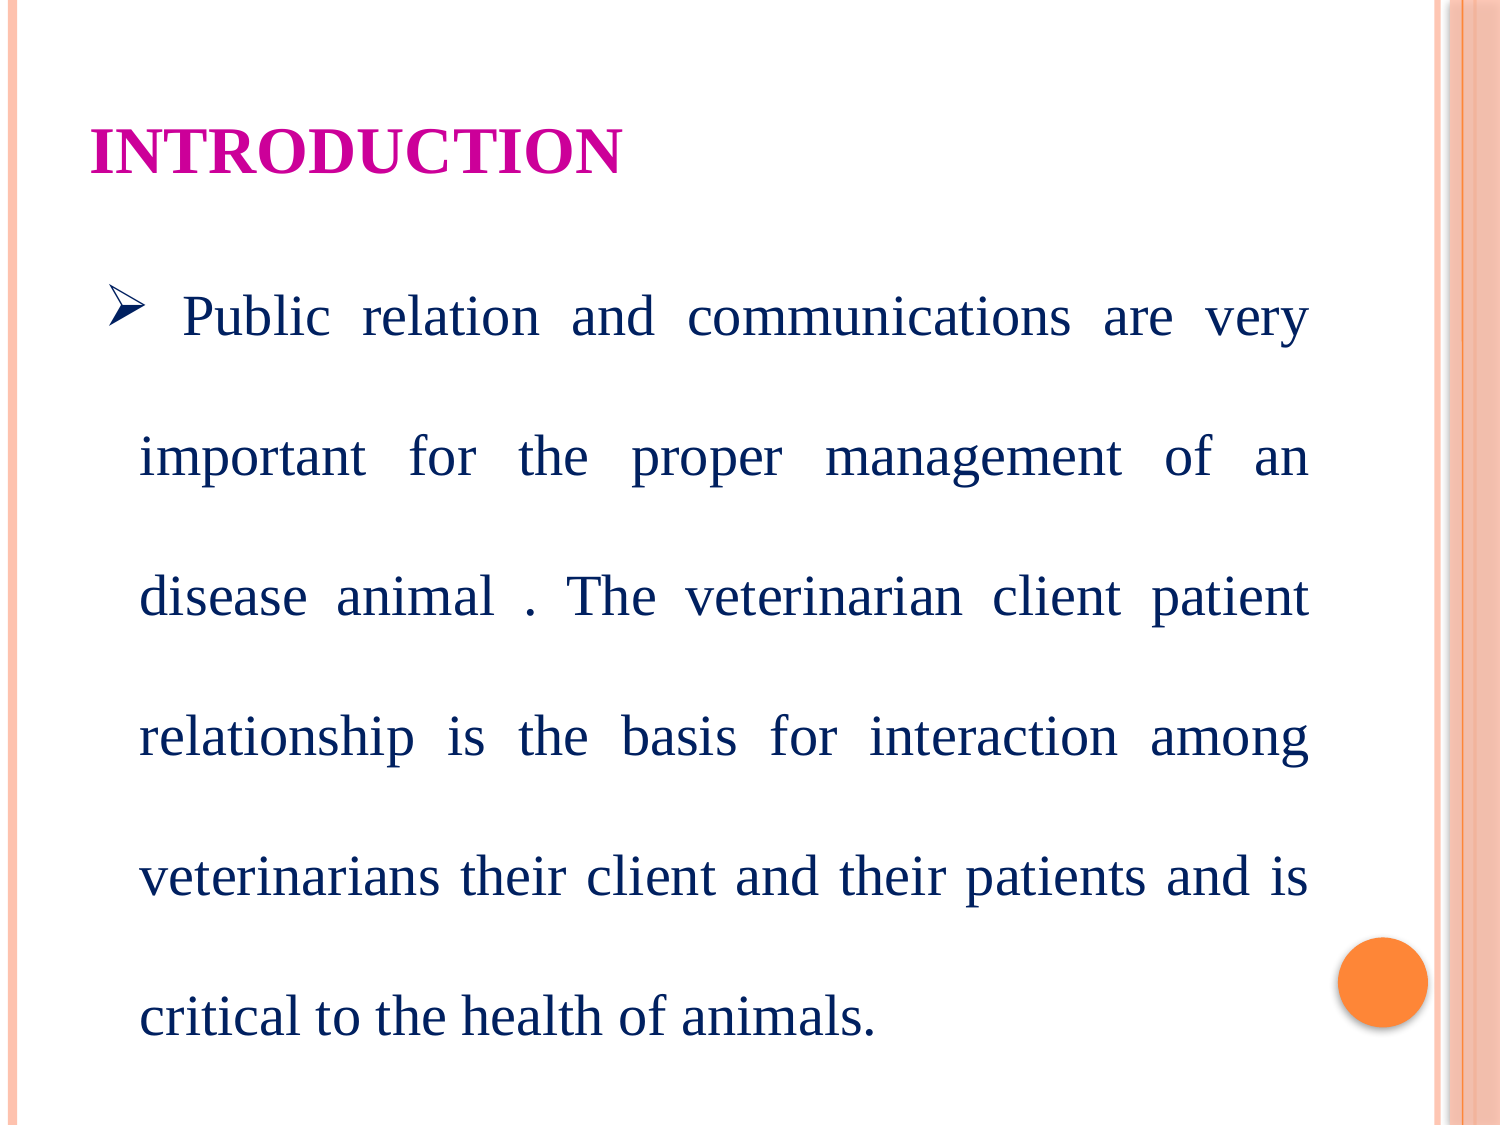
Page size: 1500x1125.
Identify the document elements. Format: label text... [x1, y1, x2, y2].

text_box INTRODUCTION [75, 99, 713, 195]
text_box Public relation and communications are very important for the proper management of an disease animal . The veterinarian client patient relationship is the basis for interaction among veterinarians their client and their patients and is critical to the health of animals. [49, 199, 1325, 1055]
